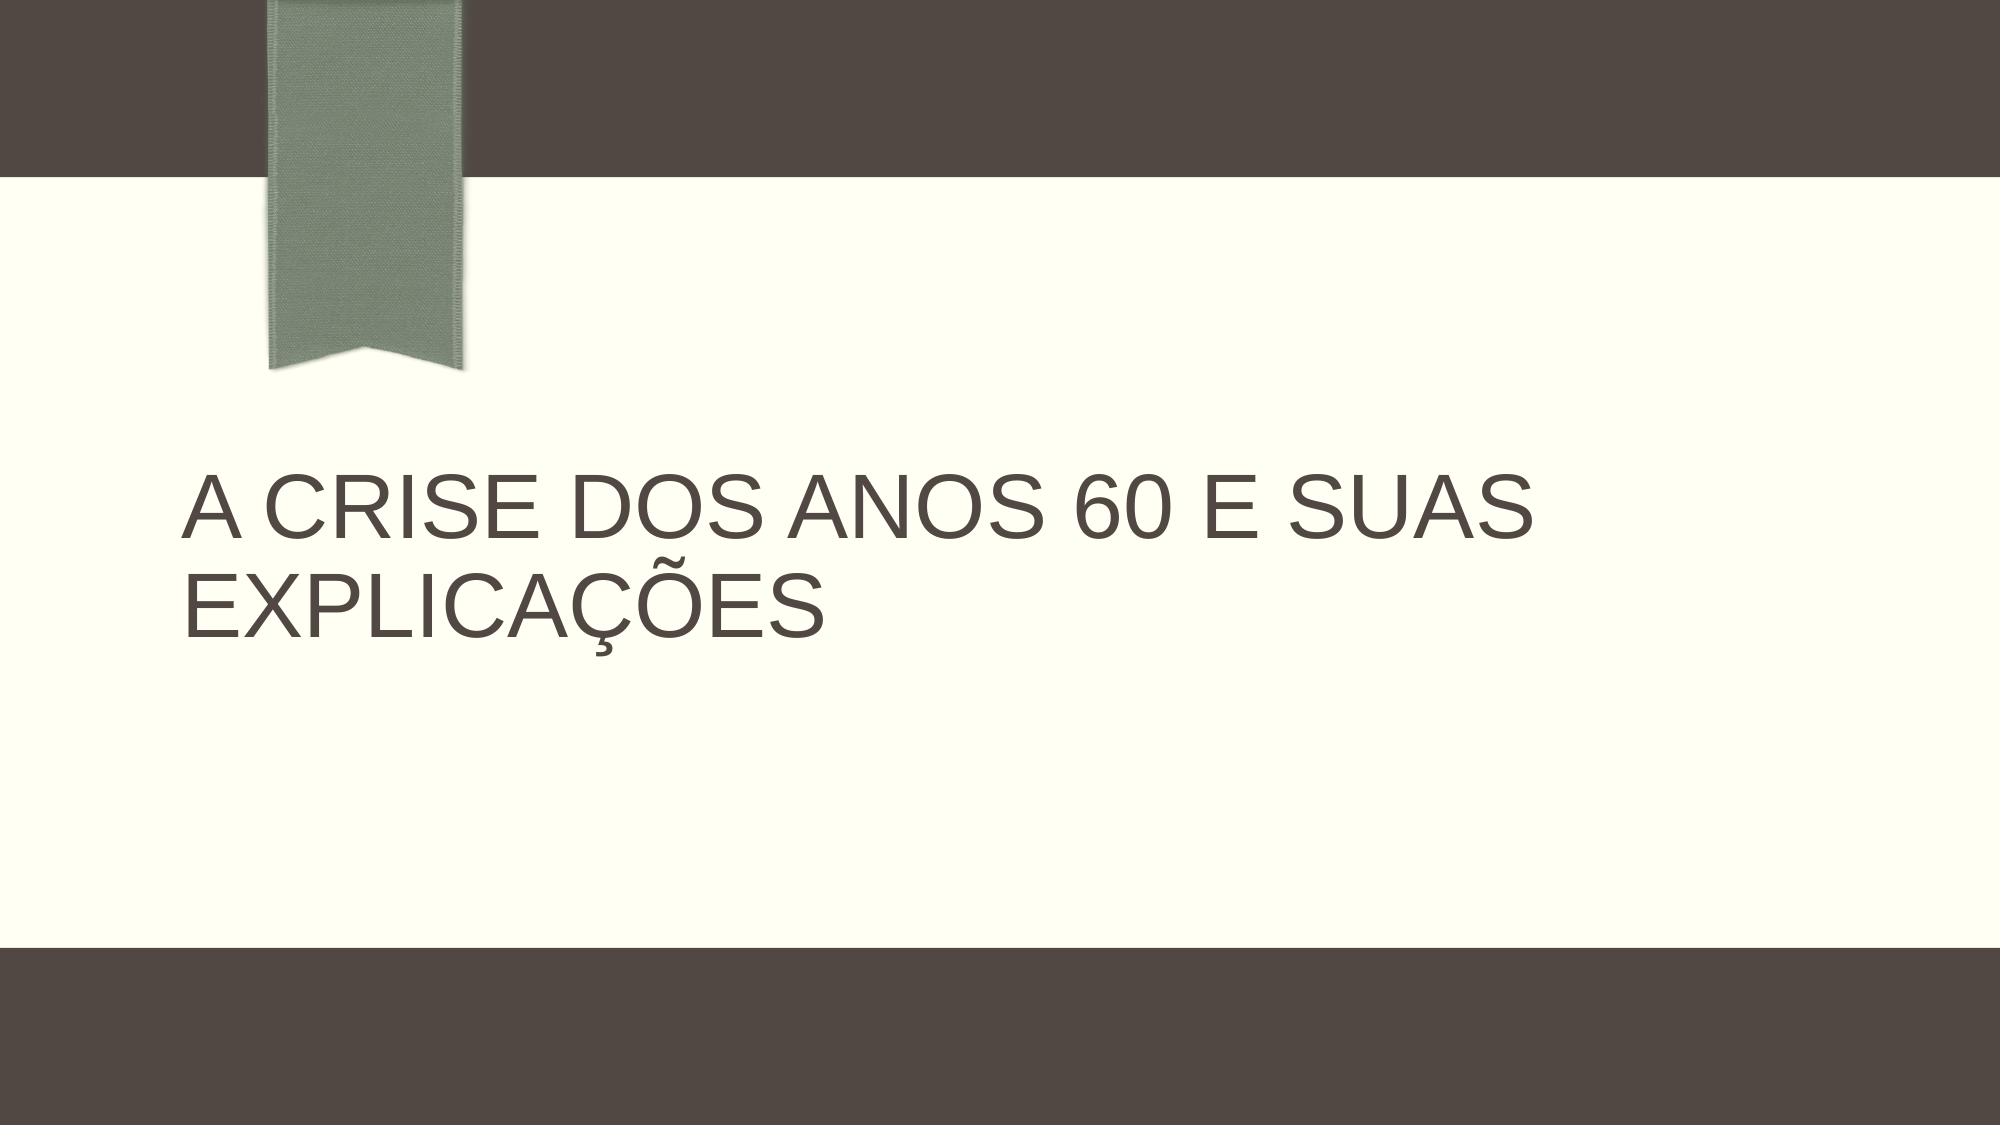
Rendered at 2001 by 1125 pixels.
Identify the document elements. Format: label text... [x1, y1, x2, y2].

title A crise dos anos 60 e suas explicações [180, 375, 1838, 741]
